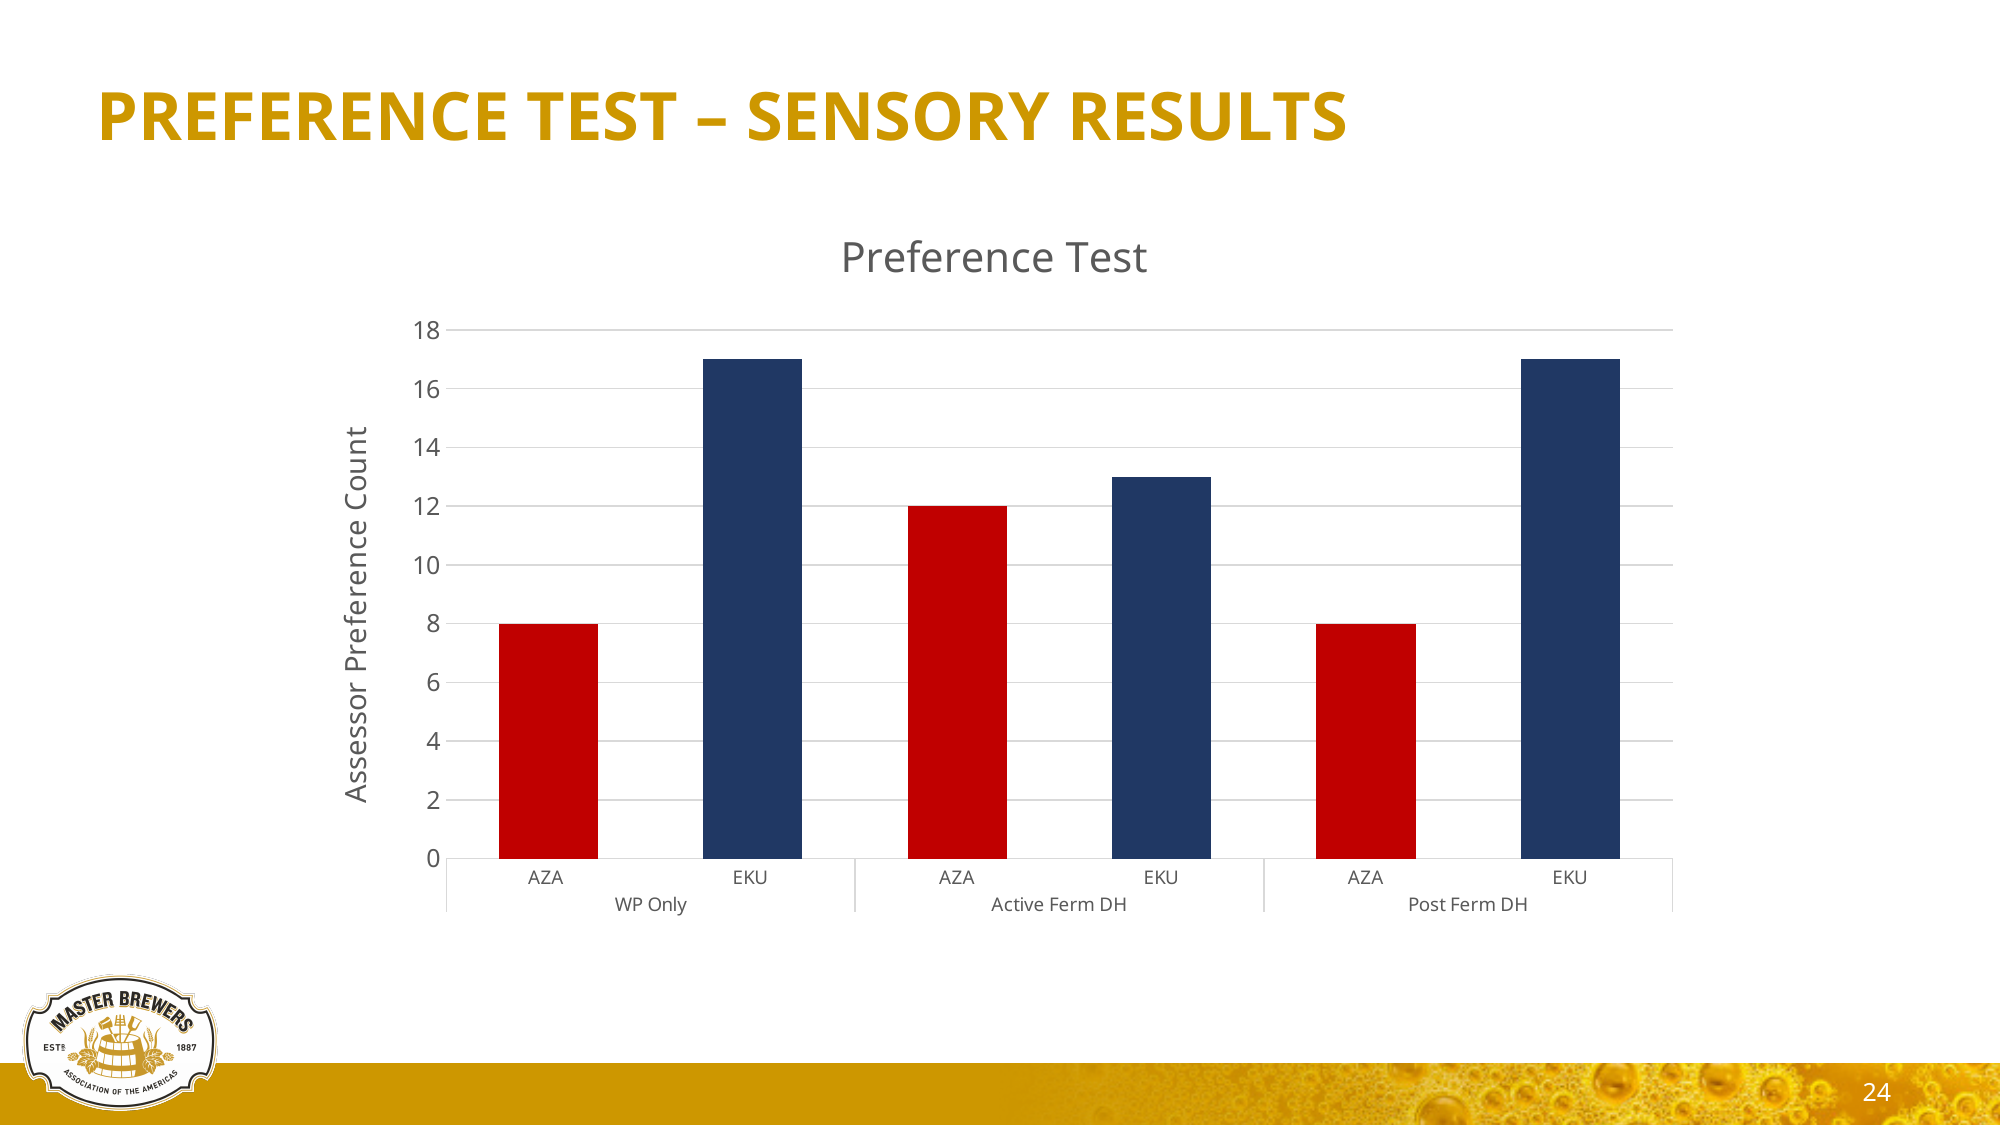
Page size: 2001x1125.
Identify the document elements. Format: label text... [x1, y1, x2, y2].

title PREFERENCE TEST – SENSORY RESULTS [81, 75, 1919, 180]
picture [22, 974, 218, 1111]
slide_number 24 [1827, 1075, 1907, 1112]
picture [1577, 1063, 2000, 1125]
chart [299, 192, 1701, 933]
